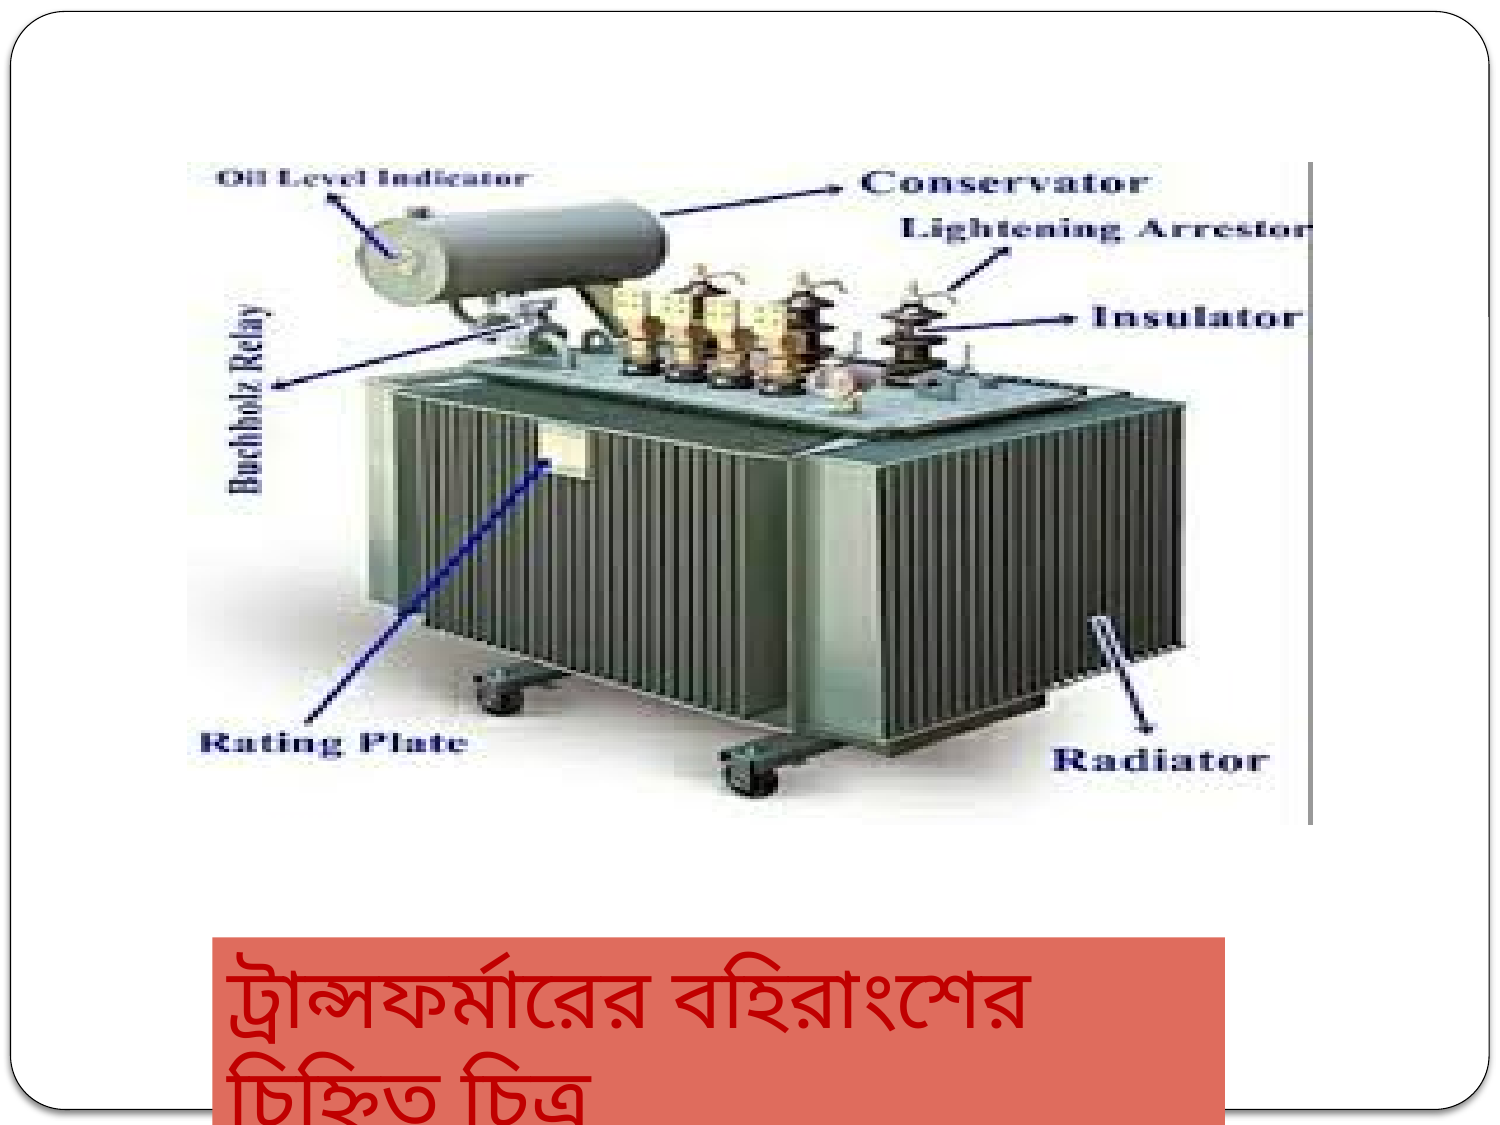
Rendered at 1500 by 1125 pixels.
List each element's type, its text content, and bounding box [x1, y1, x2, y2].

picture [187, 162, 1313, 826]
text_box ট্রান্সফর্মারের বহিরাংশের চিহ্নিত চিত্র [212, 937, 1225, 1125]
